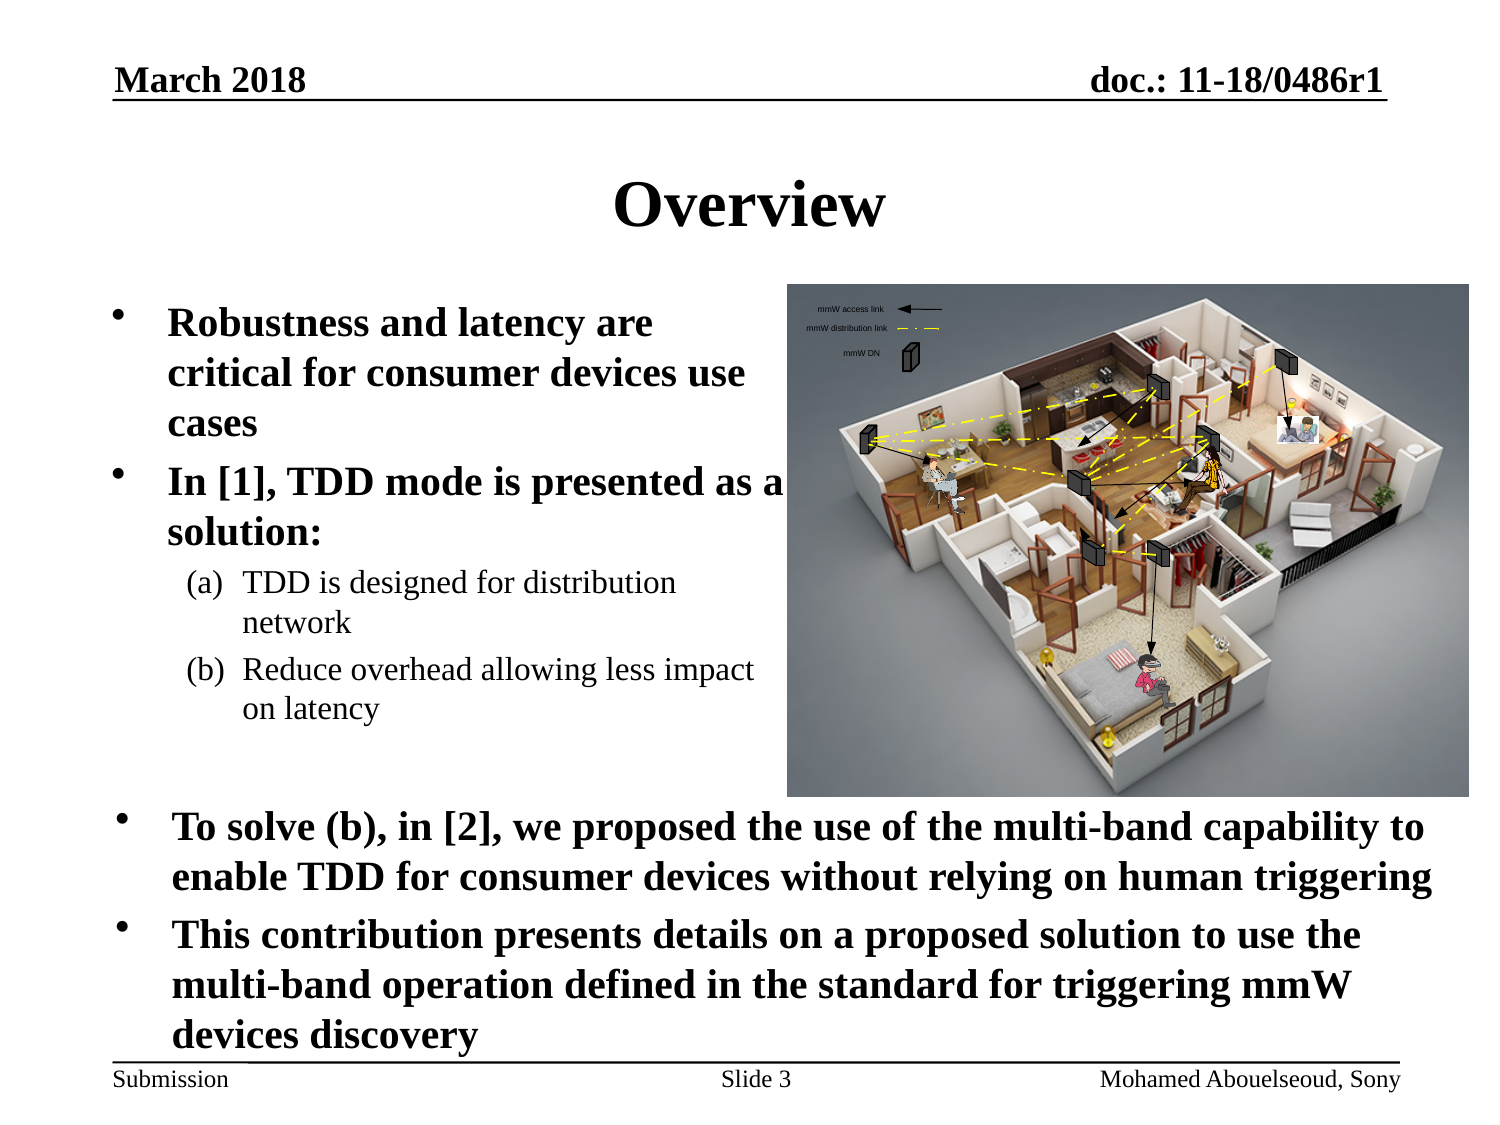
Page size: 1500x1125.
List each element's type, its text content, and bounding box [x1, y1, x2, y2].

slide_number Slide 3 [712, 1062, 800, 1093]
picture [785, 283, 1471, 799]
title Overview [112, 112, 1388, 287]
text_box To solve (b), in [2], we proposed the use of the multi-band capability to enable TDD for consumer devices without relying on human triggering This contribution presents details on a proposed solution to use the multi-band operation defined in the standard for triggering mmW devices discovery [100, 790, 1452, 988]
footer Mohamed Abouelseoud, Sony [1096, 1062, 1402, 1093]
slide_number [114, 54, 309, 100]
text_box Robustness and latency are critical for consumer devices use cases In [1], TDD mode is presented as a solution: TDD is designed for distribution network Reduce overhead allowing less impact on latency [96, 287, 780, 799]
